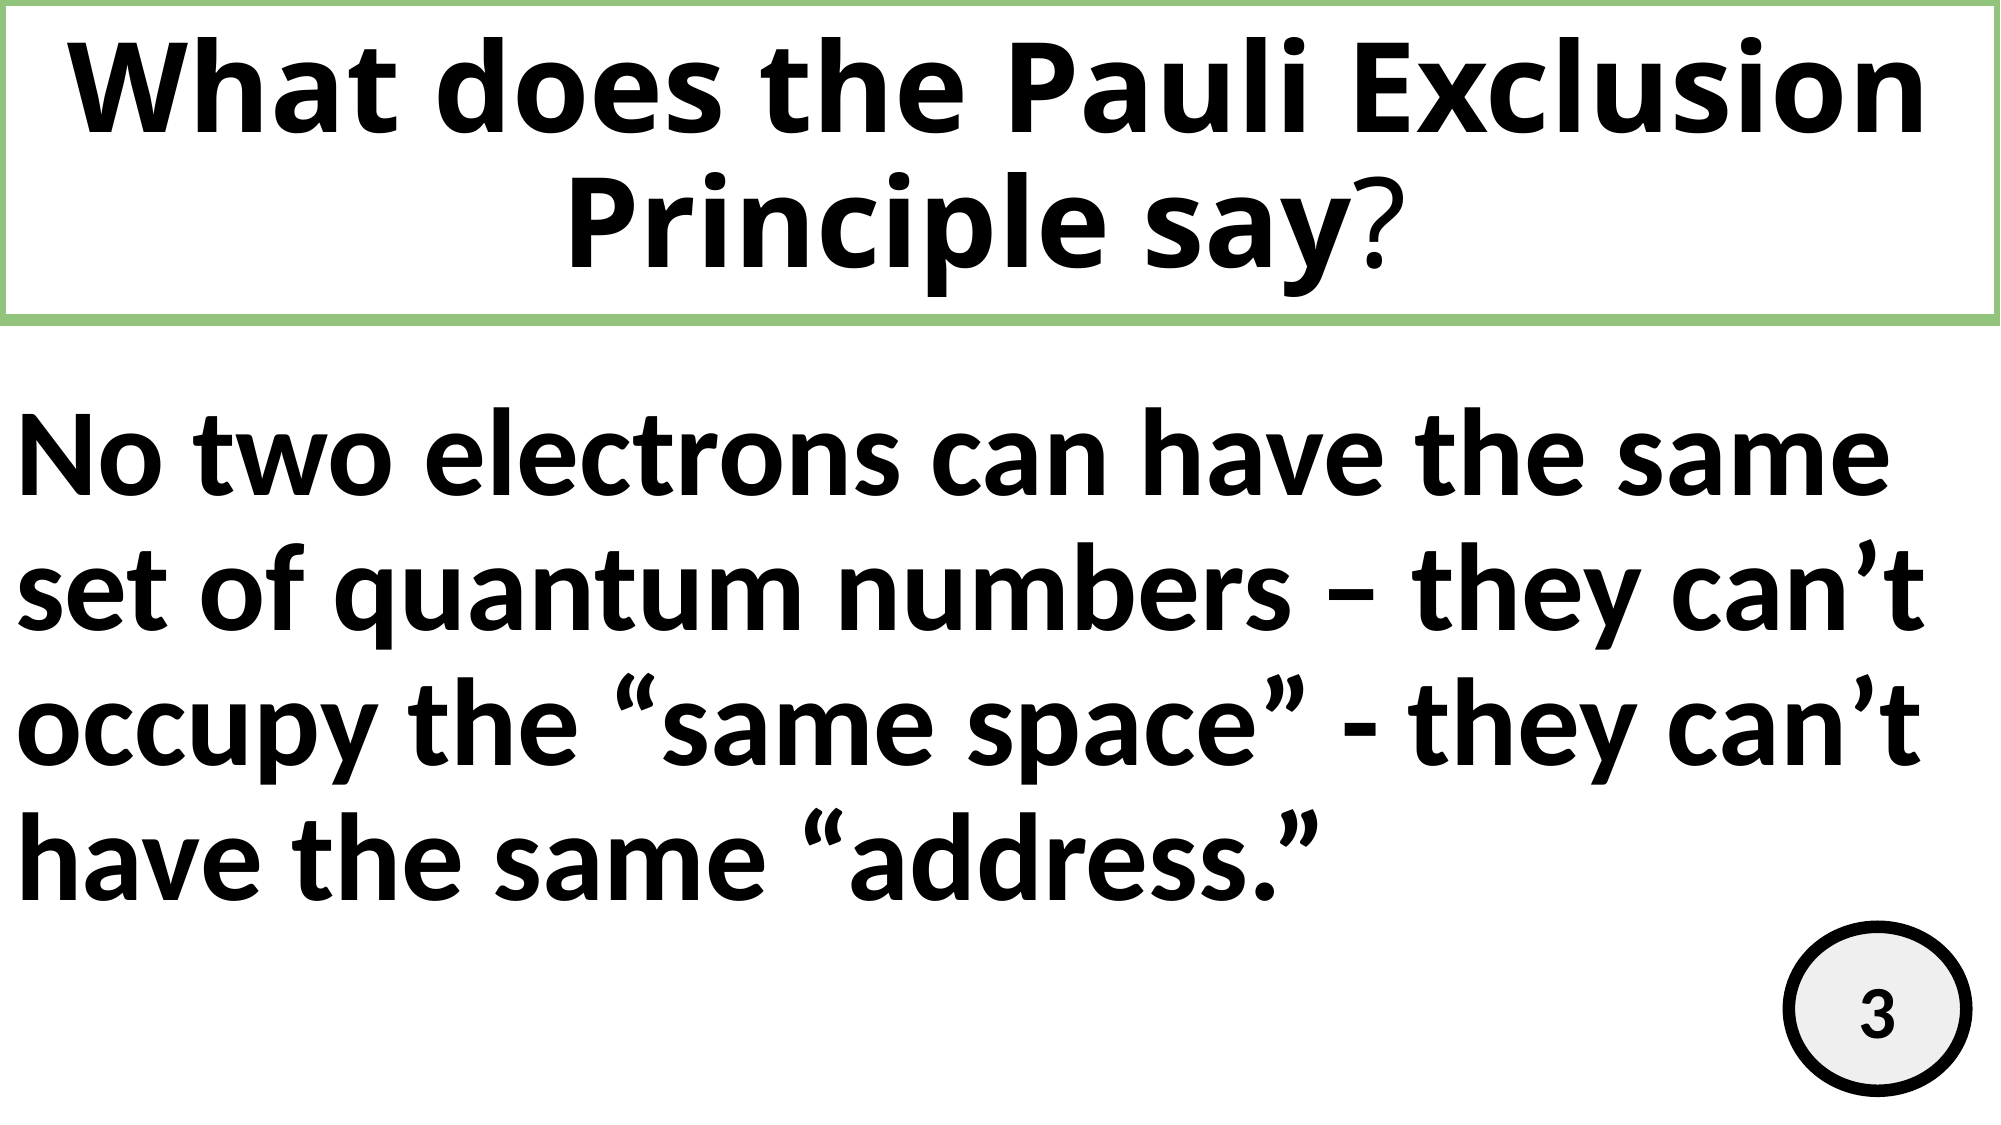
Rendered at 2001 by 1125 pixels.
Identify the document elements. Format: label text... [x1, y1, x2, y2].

title What does the Pauli Exclusion Principle say? [0, 0, 2000, 320]
list No two electrons can have the same set of quantum numbers – they can’t occupy the “same space” - they can’t have the same “address.” [0, 380, 2000, 882]
text_box 3 [1788, 926, 1967, 1091]
